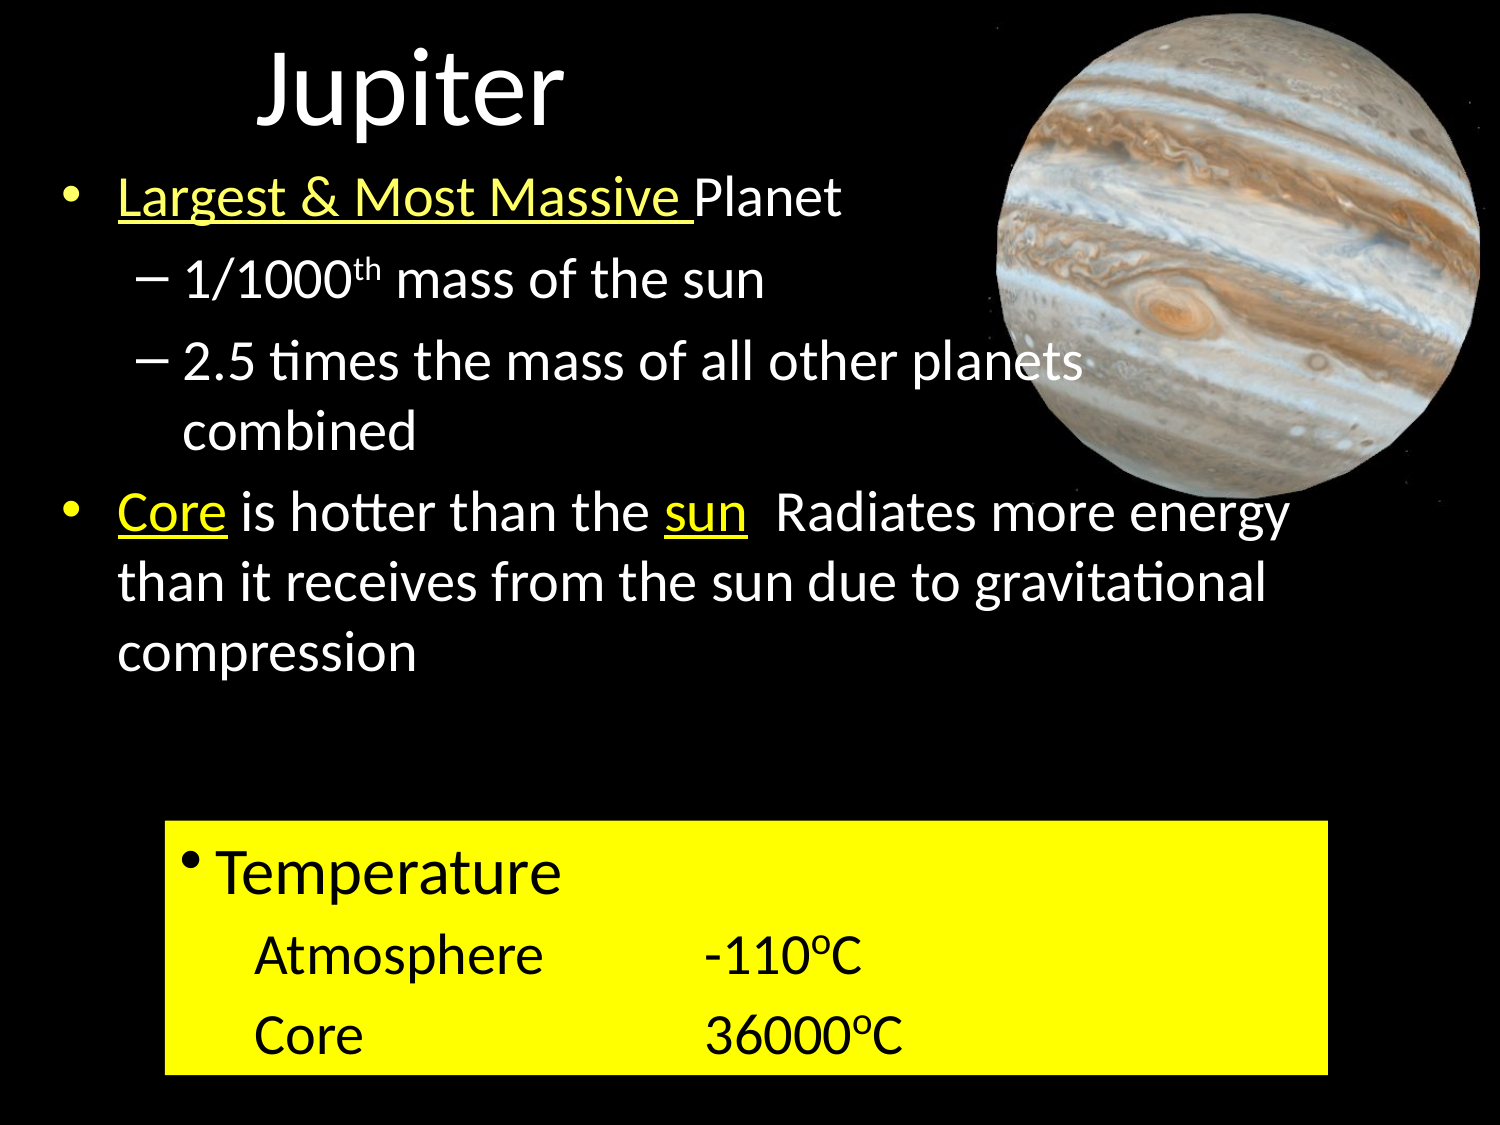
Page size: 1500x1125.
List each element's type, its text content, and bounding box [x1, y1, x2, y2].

text_box Temperature Atmosphere -110oC Core 36000oC [164, 820, 1328, 1076]
title Jupiter [74, 9, 747, 150]
list Largest & Most Massive Planet 1/1000th mass of the sun 2.5 times the mass of all other planets combined Core is hotter than the sun, Radiates more energy than it receives from the sun due to gravitational compression [45, 150, 1329, 821]
picture [978, 5, 1497, 506]
